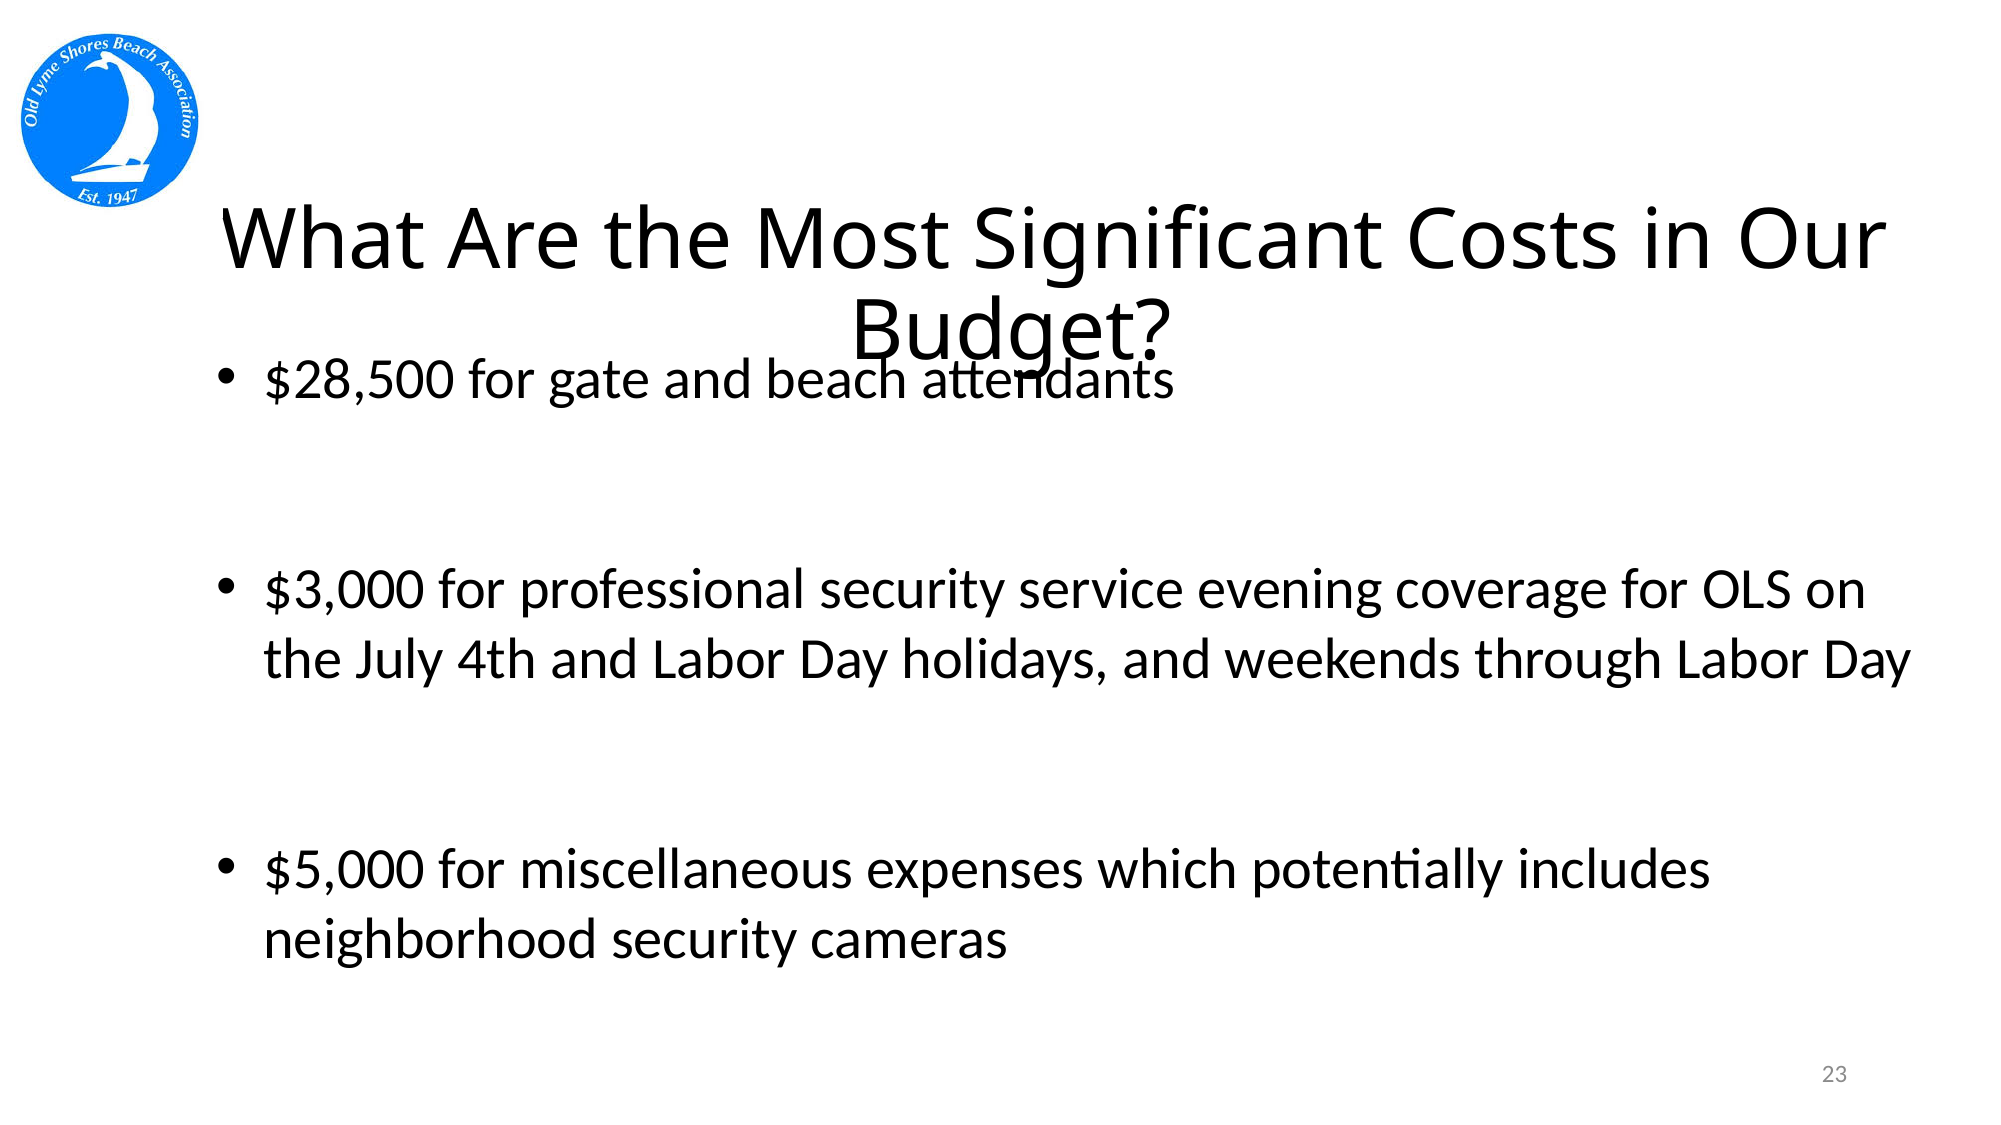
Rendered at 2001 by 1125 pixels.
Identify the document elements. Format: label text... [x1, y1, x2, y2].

title What Are the Most Significant Costs in Our Budget? [111, 184, 1911, 576]
text_box $28,500 for gate and beach attendants $3,000 for professional security service evening coverage for OLS on the July 4th and Labor Day holidays, and weekends through Labor Day $5,000 for miscellaneous expenses which potentially includes neighborhood security cameras [201, 333, 1965, 978]
slide_number 23 [1412, 1042, 1863, 1103]
picture [0, 0, 223, 218]
